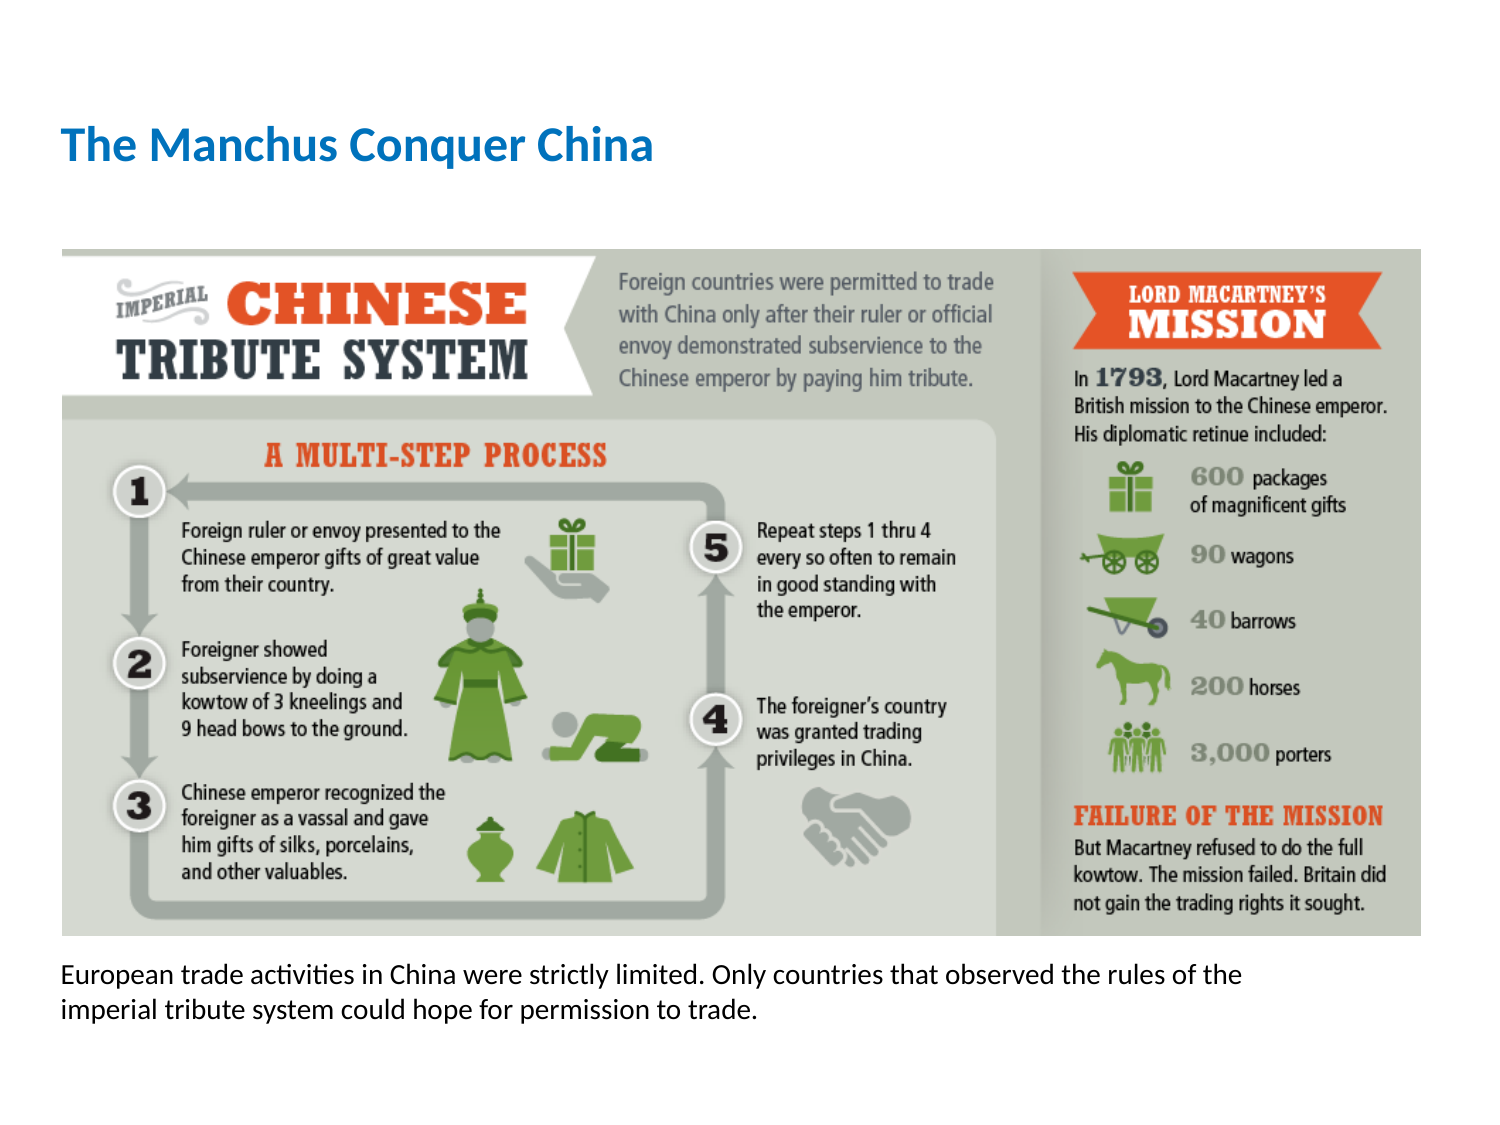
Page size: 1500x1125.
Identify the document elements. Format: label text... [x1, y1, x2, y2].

picture [62, 249, 1422, 936]
text_box European trade activities in China were strictly limited. Only countries that observed the rules of the imperial tribute system could hope for permission to trade. [45, 947, 1296, 1033]
text_box The Manchus Conquer China [45, 104, 1296, 179]
